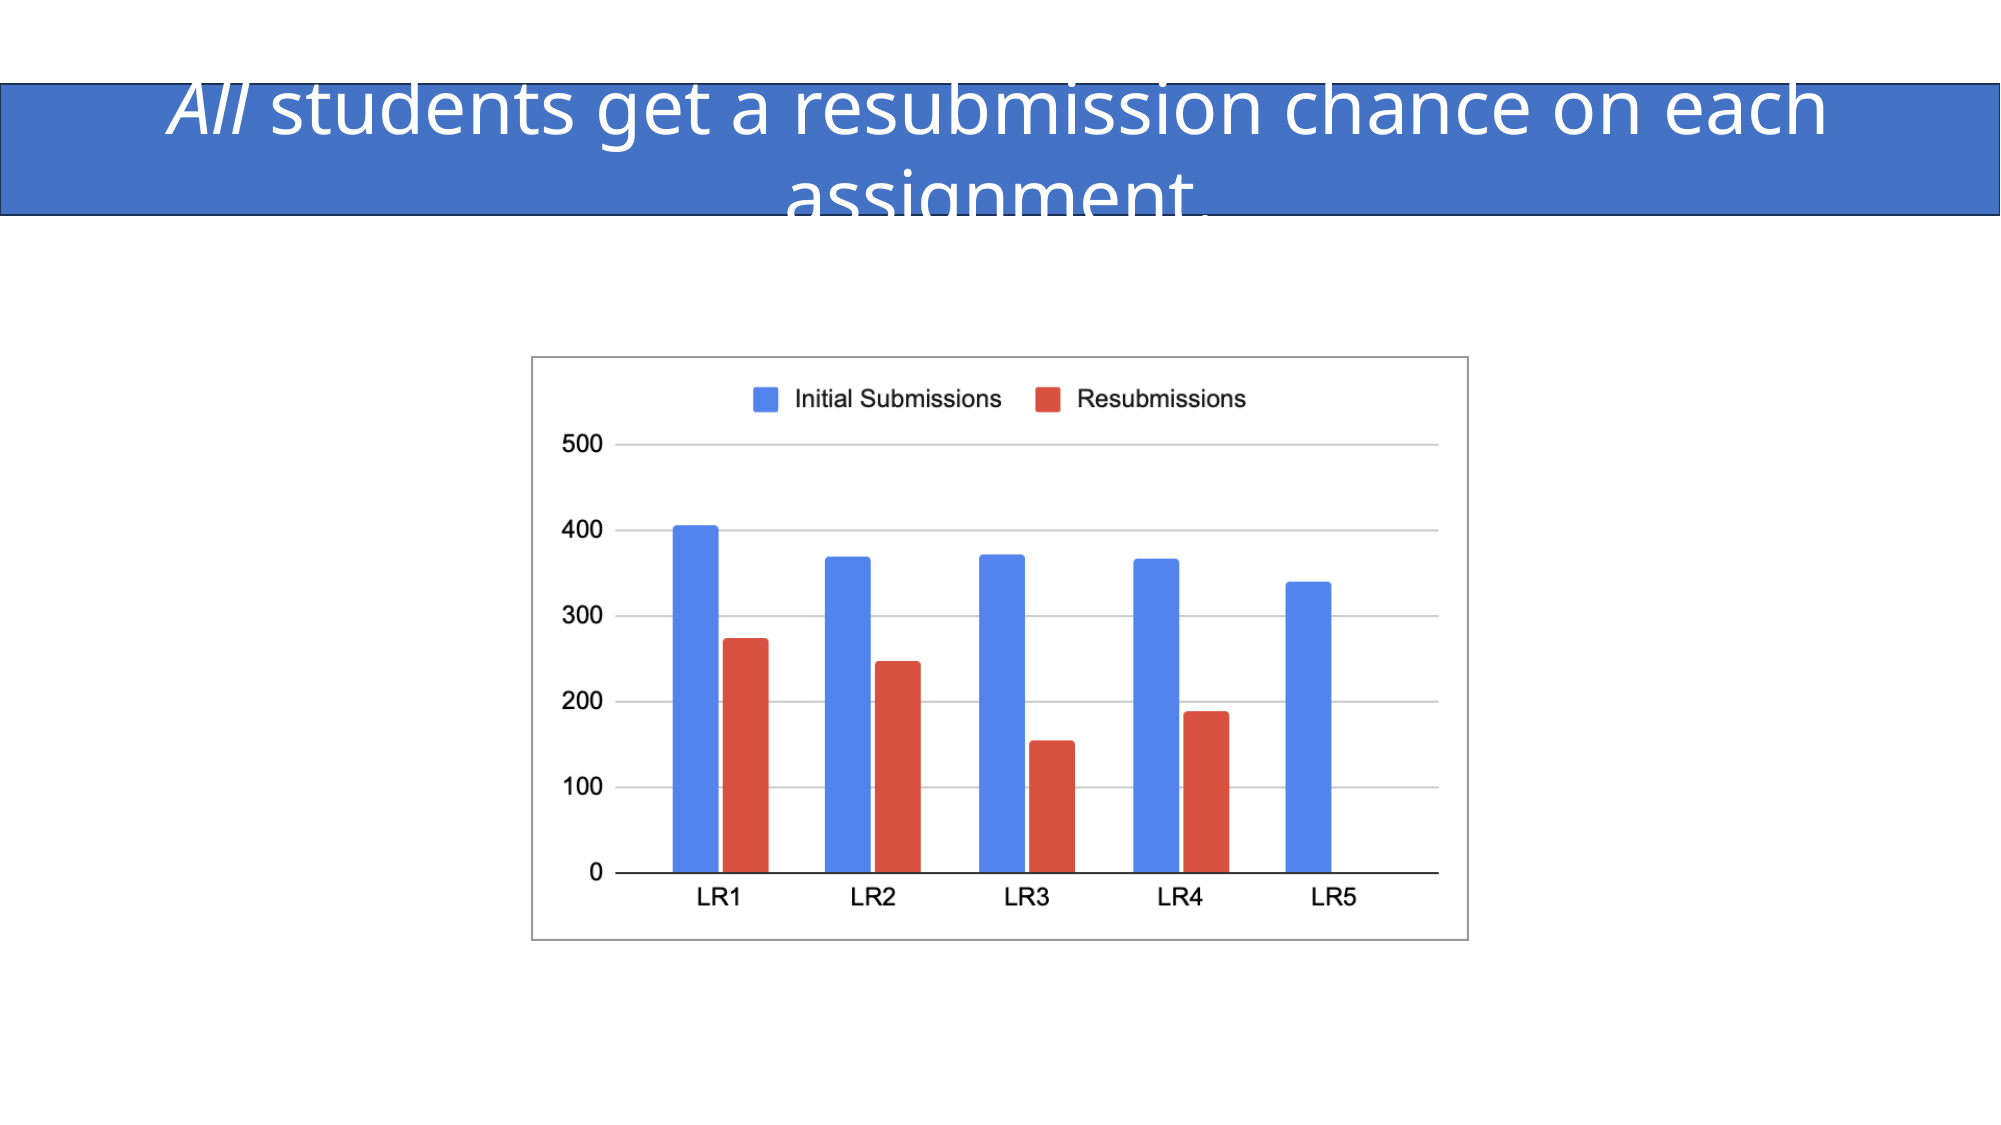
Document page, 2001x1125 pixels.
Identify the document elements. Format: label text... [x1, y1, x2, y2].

picture [531, 356, 1469, 941]
text_box All students get a resubmission chance on each assignment. [0, 83, 2000, 216]
